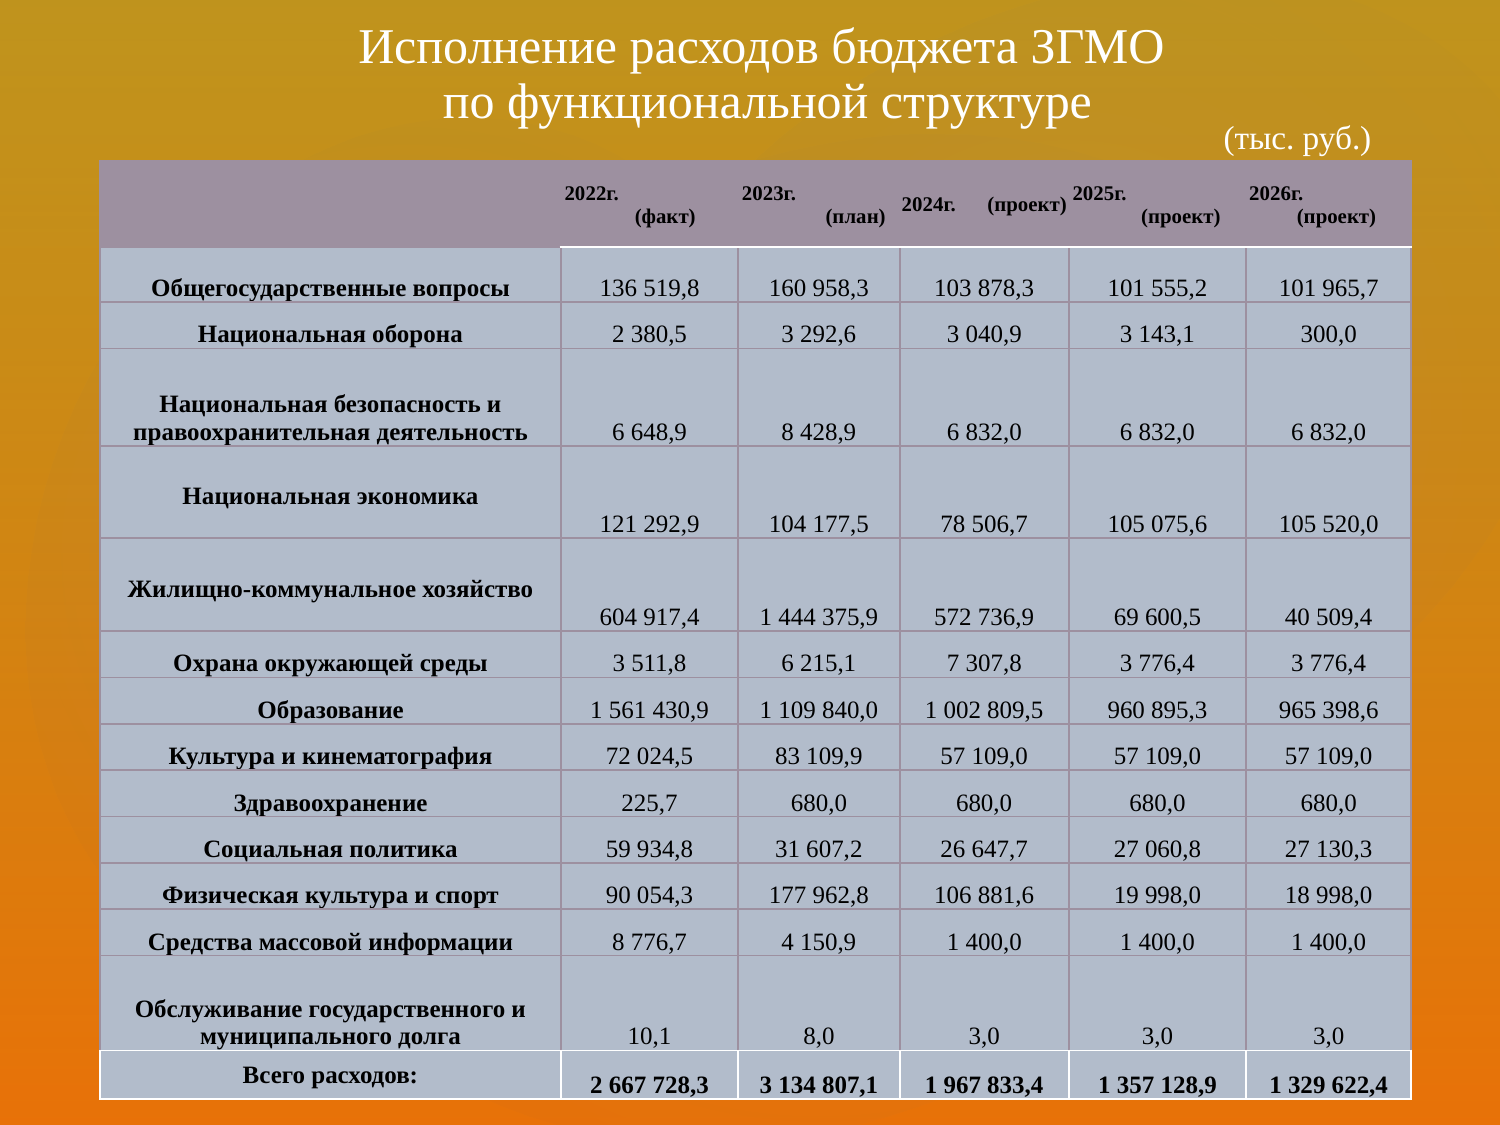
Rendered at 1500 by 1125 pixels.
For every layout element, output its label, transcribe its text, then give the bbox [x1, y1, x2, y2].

table_cell 101 555,2 [1070, 248, 1245, 301]
table_cell 572 736,9 [901, 539, 1068, 630]
table_cell 3 776,4 [1070, 632, 1245, 677]
table_cell 18 998,0 [1247, 864, 1410, 908]
table_cell 3 511,8 [562, 632, 737, 677]
table_cell 57 109,0 [901, 725, 1068, 769]
table_cell 26 647,7 [901, 817, 1068, 862]
table_cell 1 329 622,4 [1247, 1051, 1410, 1098]
table_cell 3 776,4 [1247, 632, 1410, 677]
table_cell 960 895,3 [1070, 678, 1245, 723]
table_cell 1 002 809,5 [901, 678, 1068, 723]
table_cell 680,0 [1070, 771, 1245, 816]
table_cell 965 398,6 [1247, 678, 1410, 723]
table_cell 680,0 [901, 771, 1068, 816]
table_cell 2 380,5 [562, 303, 737, 348]
table_cell 121 292,9 [562, 447, 737, 537]
table_cell 1 400,0 [1247, 910, 1410, 955]
table_cell Образование [101, 678, 560, 723]
table_cell 6 648,9 [562, 349, 737, 445]
table_cell 604 917,4 [562, 539, 737, 630]
table_cell 680,0 [1247, 771, 1410, 816]
table_cell 3,0 [1247, 956, 1410, 1050]
table_cell 1 357 128,9 [1070, 1051, 1245, 1098]
table_cell 105 520,0 [1247, 447, 1410, 537]
table_cell 160 958,3 [739, 248, 899, 301]
table_cell 31 607,2 [739, 817, 899, 862]
table_cell 3 040,9 [901, 303, 1068, 348]
table_cell 225,7 [562, 771, 737, 816]
table_cell Национальная экономика [101, 447, 560, 537]
table_cell 69 600,5 [1070, 539, 1245, 630]
table_cell 10,1 [562, 956, 737, 1050]
table_cell 2 667 728,3 [562, 1051, 737, 1098]
table_cell 8 776,7 [562, 910, 737, 955]
table_cell 3 134 807,1 [739, 1051, 899, 1098]
table_header 2025г. (проект) [1070, 162, 1245, 246]
table_cell 1 400,0 [1070, 910, 1245, 955]
table_cell Национальная безопасность и правоохранительная деятельность [101, 349, 560, 445]
table_cell 8 428,9 [739, 349, 899, 445]
table_cell 4 150,9 [739, 910, 899, 955]
table_cell 1 561 430,9 [562, 678, 737, 723]
table_cell Средства массовой информации [101, 910, 560, 955]
table_cell 1 400,0 [901, 910, 1068, 955]
table_cell 57 109,0 [1070, 725, 1245, 769]
table_cell 3 143,1 [1070, 303, 1245, 348]
table_cell 1 967 833,4 [901, 1051, 1068, 1098]
table_cell 3 292,6 [739, 303, 899, 348]
table_cell 6 215,1 [739, 632, 899, 677]
table_cell 3,0 [1070, 956, 1245, 1050]
table_cell 103 878,3 [901, 248, 1068, 301]
table_cell Охрана окружающей среды [101, 632, 560, 677]
table_cell 78 506,7 [901, 447, 1068, 537]
table_header 2024г. (проект) [901, 162, 1068, 246]
table_header [101, 162, 560, 246]
table_cell 7 307,8 [901, 632, 1068, 677]
table_cell Жилищно-коммунальное хозяйство [101, 539, 560, 630]
table_cell 8,0 [739, 956, 899, 1050]
table_cell 105 075,6 [1070, 447, 1245, 537]
table_cell 177 962,8 [739, 864, 899, 908]
title Исполнение расходов бюджета ЗГМО по функциональной структуре [17, 0, 1500, 138]
table_cell 57 109,0 [1247, 725, 1410, 769]
table_cell Всего расходов: [101, 1051, 560, 1098]
table_cell 27 130,3 [1247, 817, 1410, 862]
table_header 2026г. (проект) [1247, 162, 1410, 246]
table_cell 90 054,3 [562, 864, 737, 908]
table_cell 680,0 [739, 771, 899, 816]
table_header 2022г. (факт) [562, 162, 737, 246]
table_cell Общегосударственные вопросы [101, 248, 560, 301]
table_cell 104 177,5 [739, 447, 899, 537]
table_cell 136 519,8 [562, 248, 737, 301]
table_cell 19 998,0 [1070, 864, 1245, 908]
table_cell 3,0 [901, 956, 1068, 1050]
text_box (тыс. руб.) [1161, 111, 1434, 161]
table_cell Обслуживание государственного и муниципального долга [101, 956, 560, 1050]
table_cell Культура и кинематография [101, 725, 560, 769]
table_cell 59 934,8 [562, 817, 737, 862]
table_cell Социальная политика [101, 817, 560, 862]
table_cell 72 024,5 [562, 725, 737, 769]
table_cell 40 509,4 [1247, 539, 1410, 630]
table_cell 1 444 375,9 [739, 539, 899, 630]
table_cell 6 832,0 [1070, 349, 1245, 445]
table_cell 1 109 840,0 [739, 678, 899, 723]
table_cell 101 965,7 [1247, 248, 1410, 301]
table_cell Национальная оборона [101, 303, 560, 348]
table_cell Физическая культура и спорт [101, 864, 560, 908]
table_cell 300,0 [1247, 303, 1410, 348]
table_cell 27 060,8 [1070, 817, 1245, 862]
table_cell 83 109,9 [739, 725, 899, 769]
table_cell Здравоохранение [101, 771, 560, 816]
table_cell 6 832,0 [901, 349, 1068, 445]
table_cell 6 832,0 [1247, 349, 1410, 445]
table_header 2023г. (план) [739, 162, 899, 246]
table_cell 106 881,6 [901, 864, 1068, 908]
